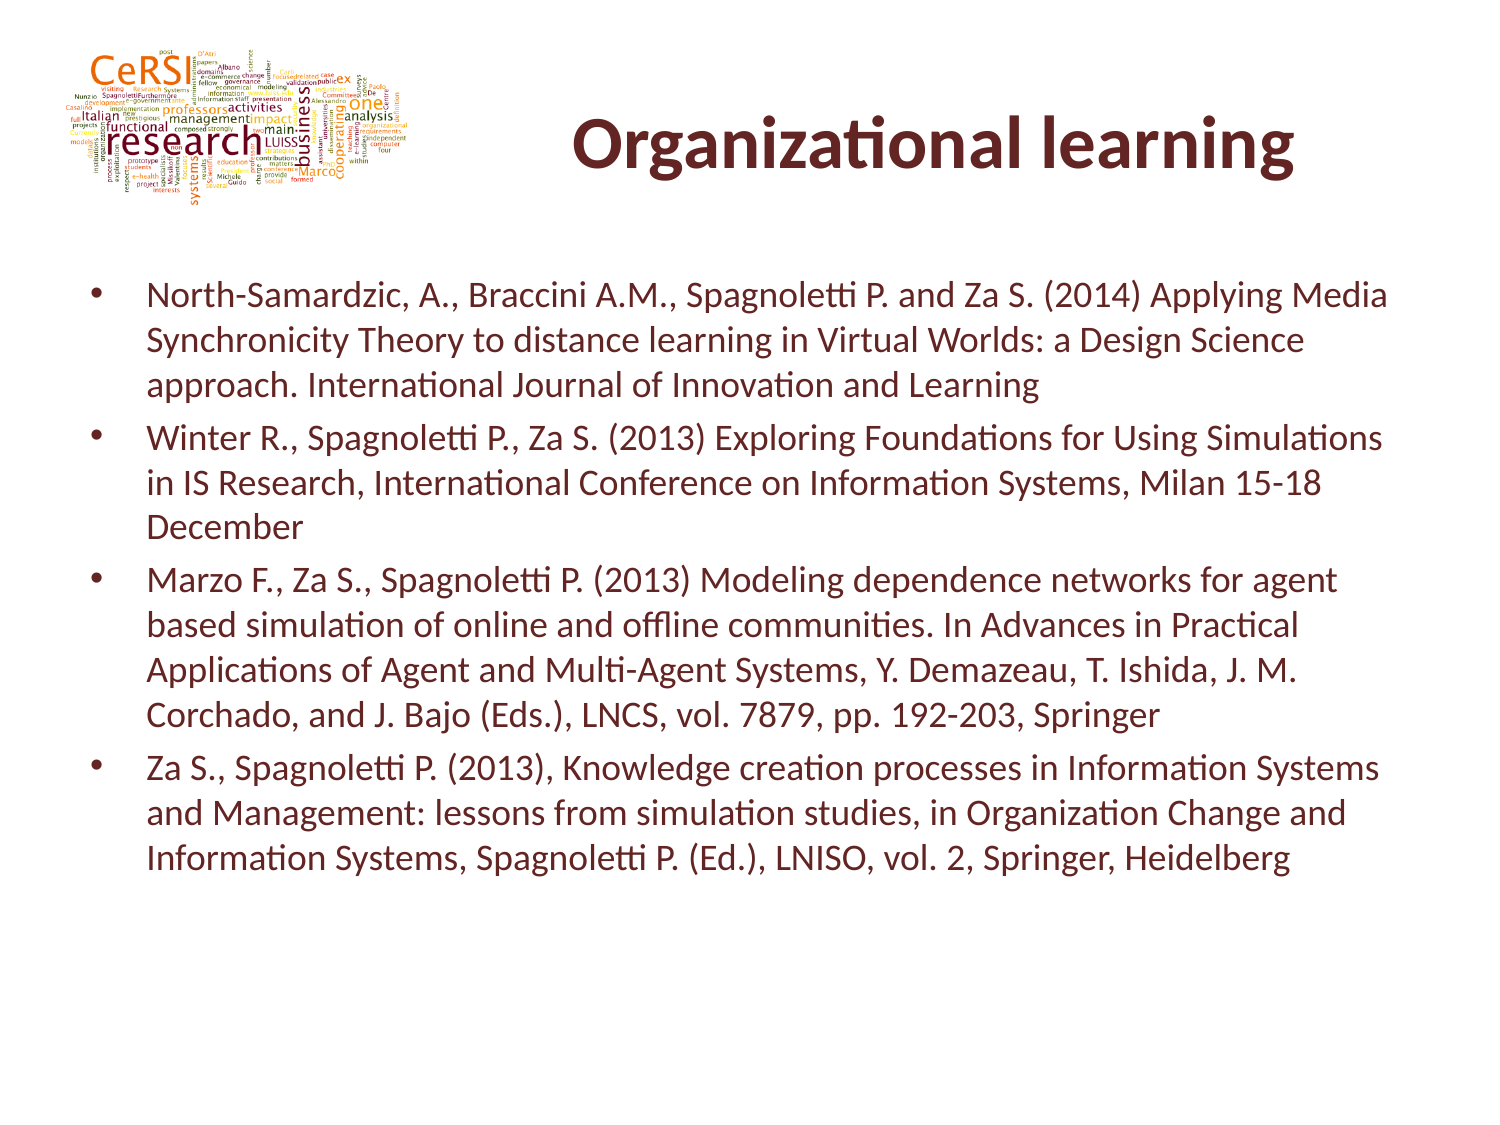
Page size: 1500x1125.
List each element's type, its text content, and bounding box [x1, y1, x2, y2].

picture [64, 46, 408, 208]
list North-Samardzic, A., Braccini A.M., Spagnoletti P. and Za S. (2014) Applying Media Synchronicity Theory to distance learning in Virtual Worlds: a Design Science approach. International Journal of Innovation and Learning Winter R., Spagnoletti P., Za S. (2013) Exploring Foundations for Using Simulations in IS Research, International Conference on Information Systems, Milan 15-18 December Marzo F., Za S., Spagnoletti P. (2013) Modeling dependence networks for agent based simulation of online and offline communities. In Advances in Practical Applications of Agent and Multi-Agent Systems, Y. Demazeau, T. Ishida, J. M. Corchado, and J. Bajo (Eds.), LNCS, vol. 7879, pp. 192-203, Springer Za S., Spagnoletti P. (2013), Knowledge creation processes in Information Systems and Management: lessons from simulation studies, in Organization Change and Information Systems, Spagnoletti P. (Ed.), LNISO, vol. 2, Springer, Heidelberg [74, 262, 1426, 1006]
title Organizational learning [442, 44, 1426, 233]
